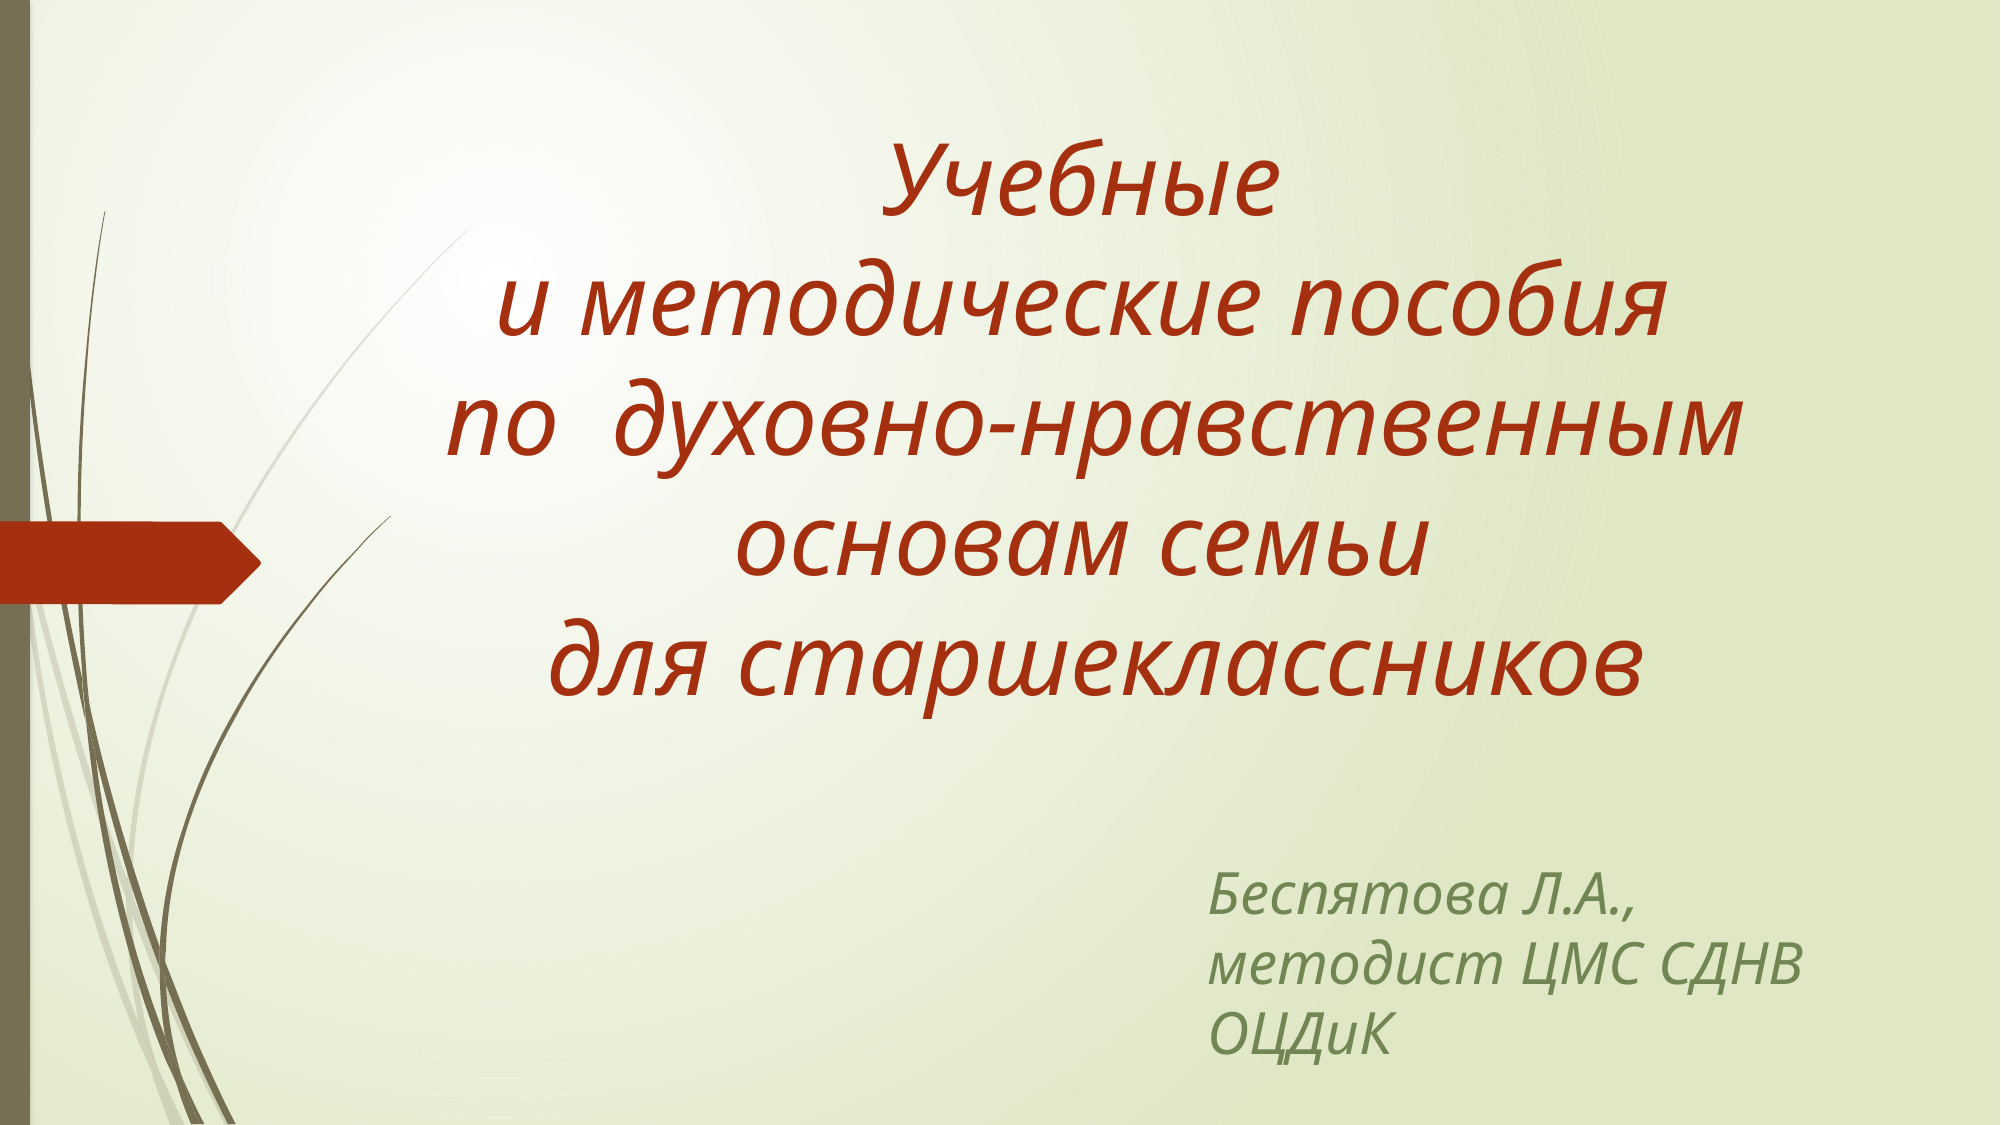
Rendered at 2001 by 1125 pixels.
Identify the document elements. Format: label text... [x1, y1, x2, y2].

list Беспятова Л.А., методист ЦМС СДНВ ОЦДиК [1192, 833, 1953, 1089]
title Учебные и методические пособия по духовно-нравственным основам семьи для старшеклассников [240, 99, 1953, 732]
